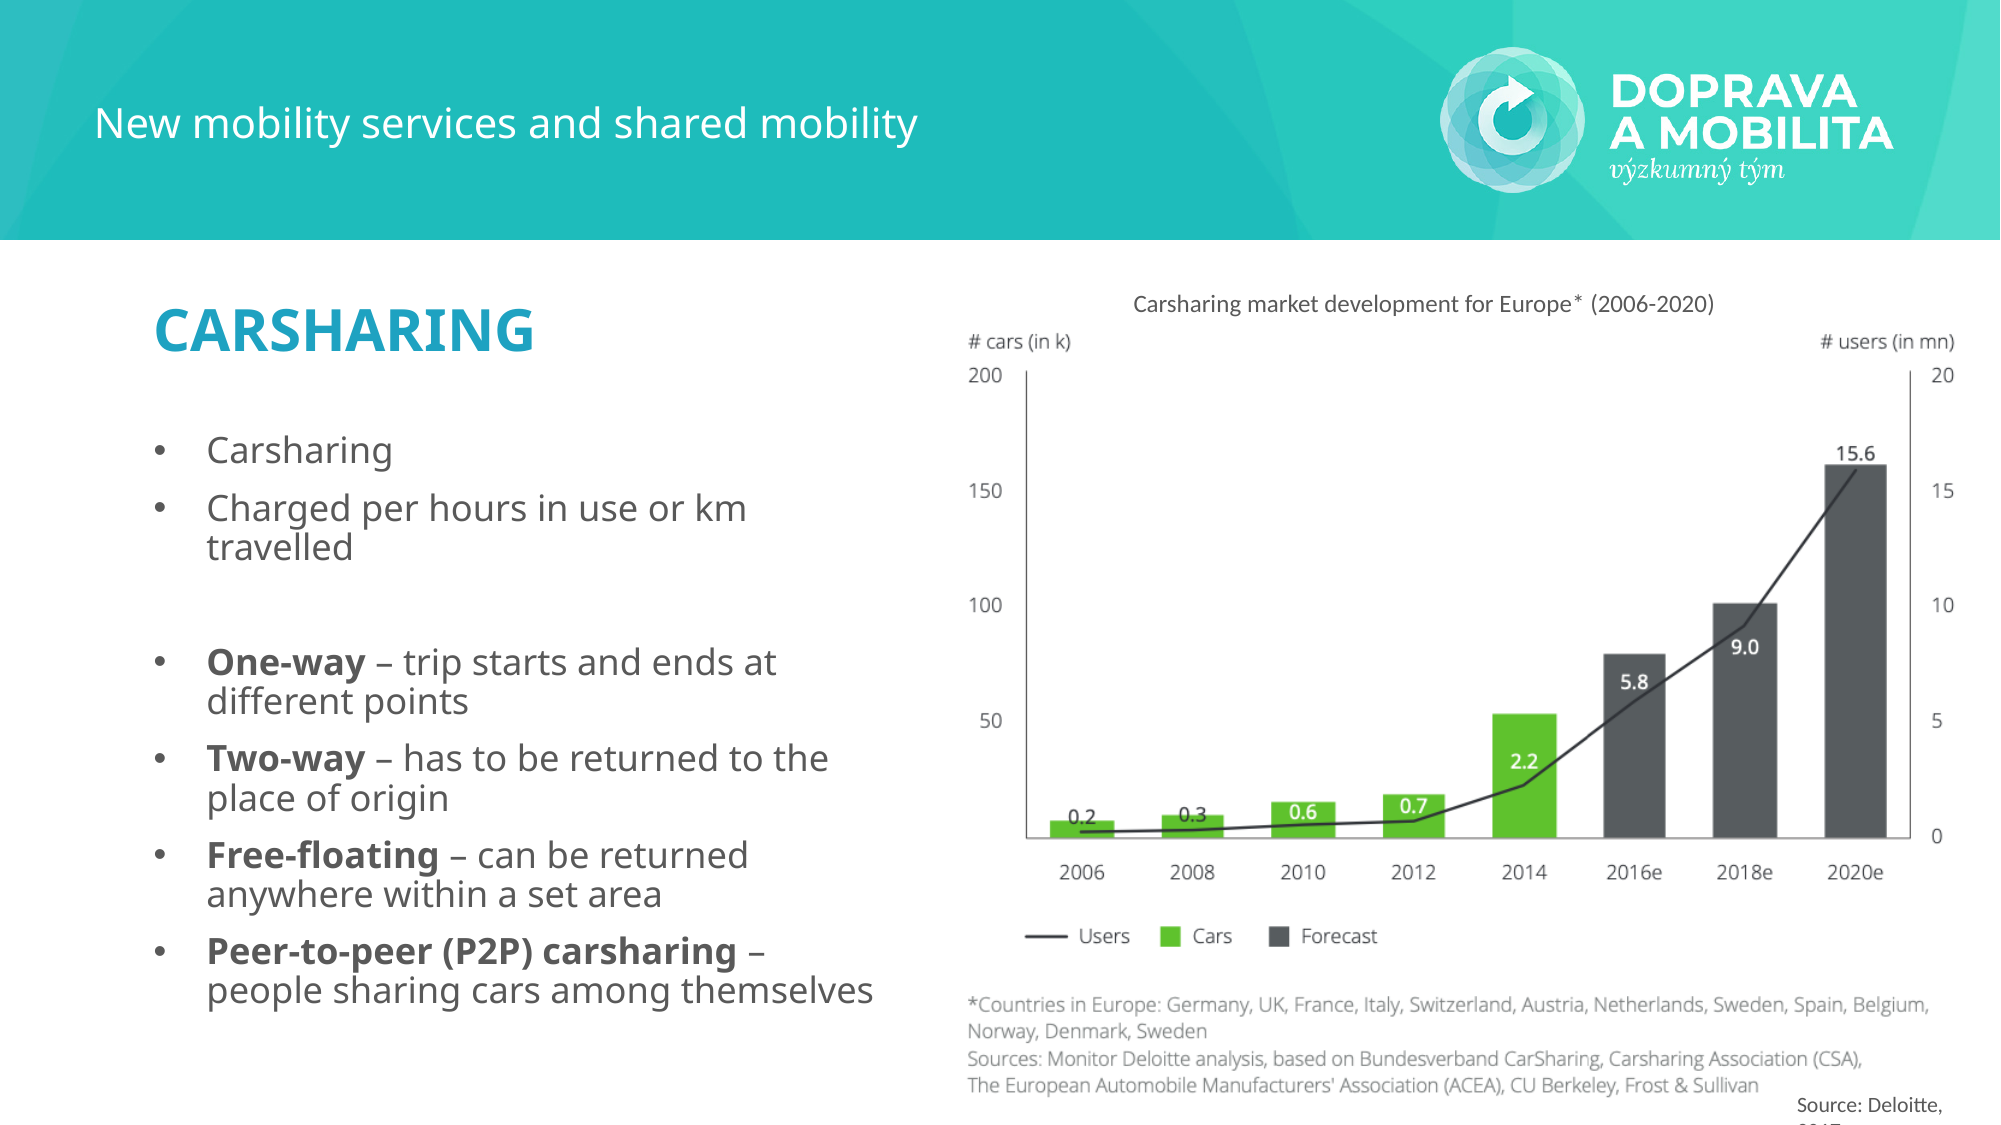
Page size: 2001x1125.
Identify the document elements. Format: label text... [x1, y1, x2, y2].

text_box Carsharing market development for Europe* (2006-2020) [1118, 279, 1867, 309]
picture [0, 0, 2000, 240]
title Carsharing [138, 279, 1118, 385]
picture [943, 309, 2000, 1125]
list Carsharing Charged per hours in use or km travelled One-way – trip starts and ends at different points Two-way – has to be returned to the place of origin Free-floating – can be returned anywhere within a set area Peer-to-peer (P2P) carsharing – people sharing cars among themselves [138, 425, 894, 1058]
